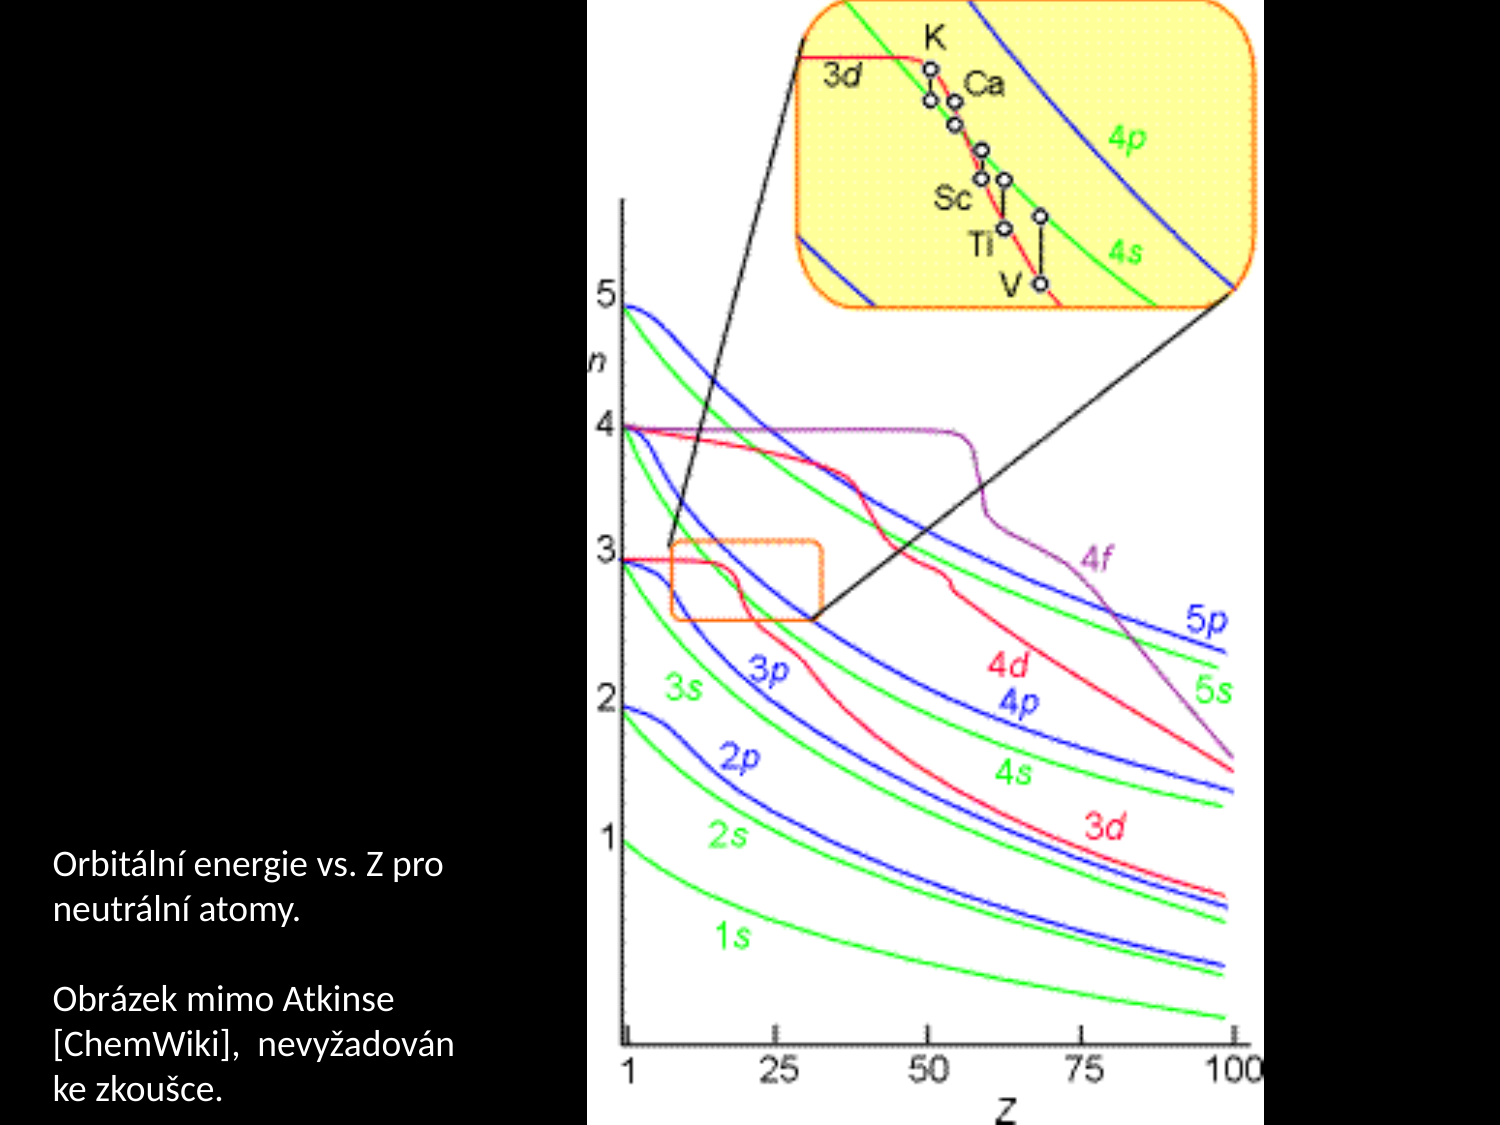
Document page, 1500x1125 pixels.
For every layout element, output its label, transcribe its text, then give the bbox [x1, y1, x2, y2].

picture [587, 0, 1264, 1125]
text_box Orbitální energie vs. Z pro neutrální atomy. Obrázek mimo Atkinse [ChemWiki], nevyžadován ke zkoušce. [37, 831, 488, 1117]
